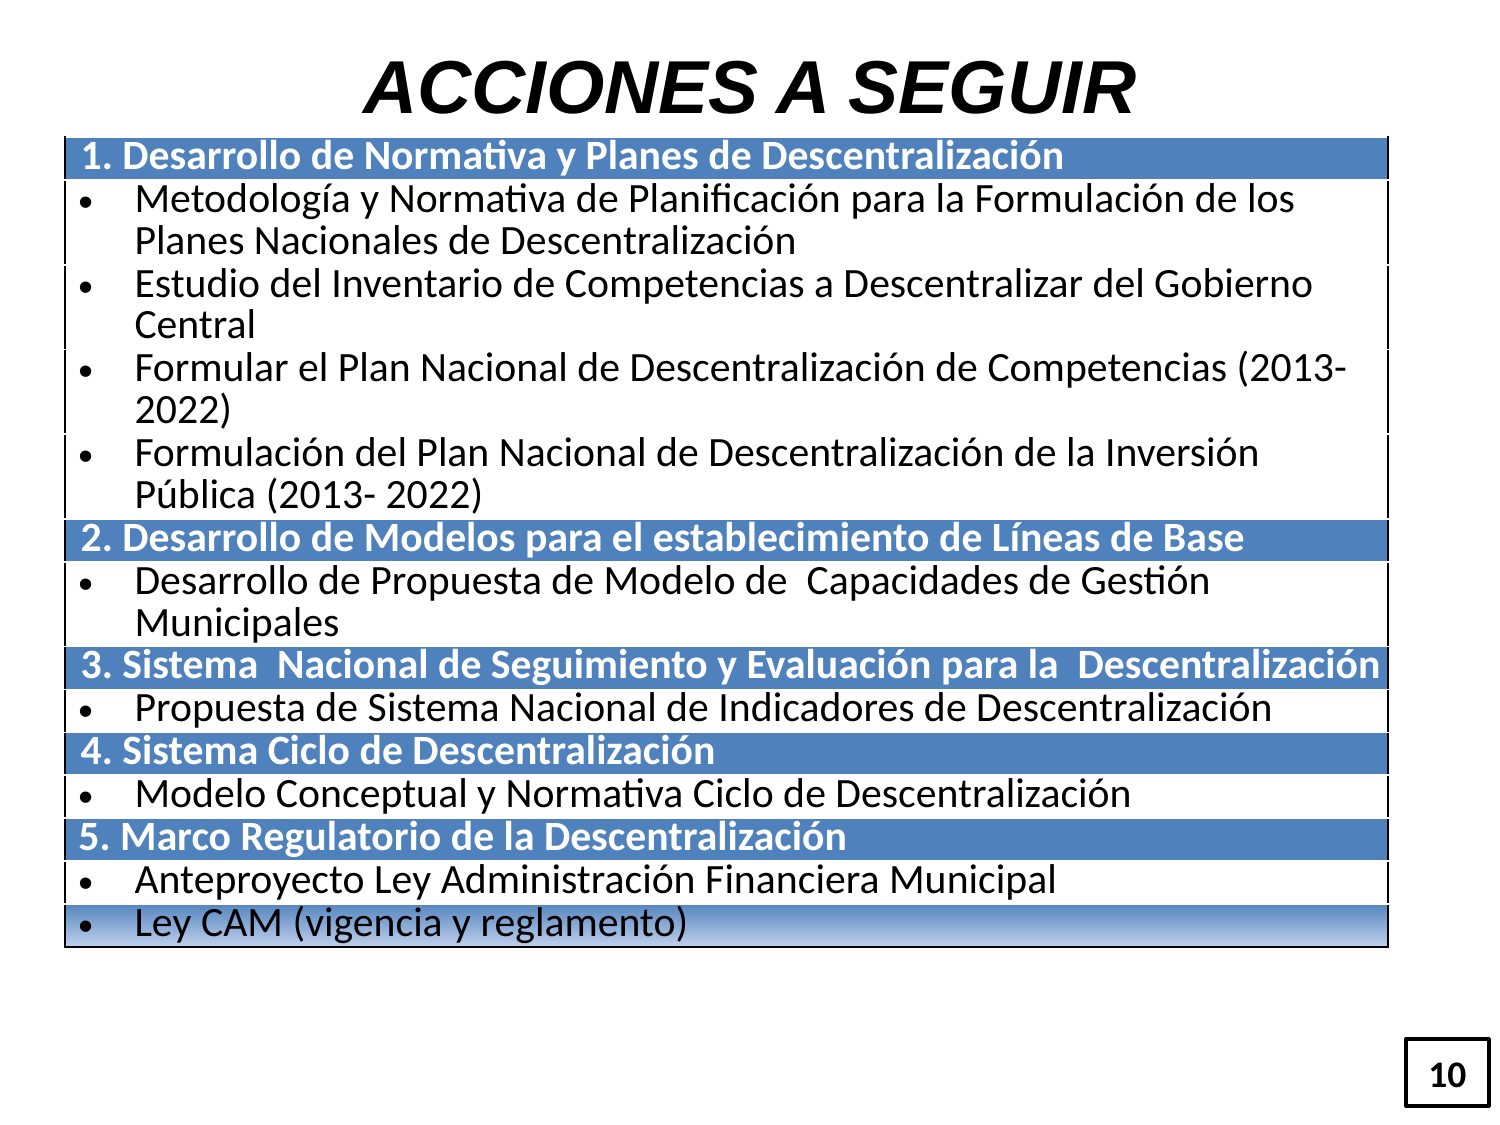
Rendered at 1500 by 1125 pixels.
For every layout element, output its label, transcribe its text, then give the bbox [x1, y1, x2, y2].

table_cell Metodología y Normativa de Planificación para la Formulación de los Planes Nacionales de Descentralización [66, 181, 1387, 264]
table_cell 5. Marco Regulatorio de la Descentralización [66, 819, 1387, 860]
table_cell Desarrollo de Propuesta de Modelo de Capacidades de Gestión Municipales [66, 563, 1387, 646]
table_cell Modelo Conceptual y Normativa Ciclo de Descentralización [66, 776, 1387, 817]
table_cell Ley CAM (vigencia y reglamento) [66, 905, 1387, 946]
table_cell 4. Sistema Ciclo de Descentralización [66, 733, 1387, 774]
table_cell Estudio del Inventario de Competencias a Descentralizar del Gobierno Central [66, 266, 1387, 349]
table_cell 2. Desarrollo de Modelos para el establecimiento de Líneas de Base [66, 520, 1387, 561]
table_cell Formular el Plan Nacional de Descentralización de Competencias (2013-2022) [66, 350, 1387, 433]
table_cell Propuesta de Sistema Nacional de Indicadores de Descentralización [66, 690, 1387, 732]
table_cell 3. Sistema Nacional de Seguimiento y Evaluación para la Descentralización [66, 647, 1387, 689]
table_cell Anteproyecto Ley Administración Financiera Municipal [66, 862, 1387, 903]
table_cell Formulación del Plan Nacional de Descentralización de la Inversión Pública (2013- 2022) [66, 435, 1387, 518]
table_header 1. Desarrollo de Normativa y Planes de Descentralización [66, 138, 1387, 179]
text_box 10 [1404, 1037, 1491, 1108]
text_box ACCIONES A SEGUIR [165, 31, 1335, 136]
